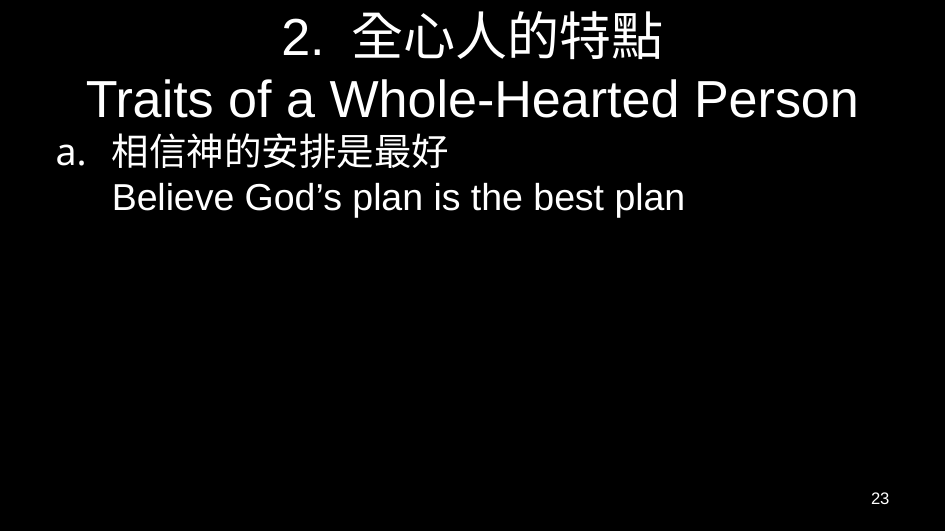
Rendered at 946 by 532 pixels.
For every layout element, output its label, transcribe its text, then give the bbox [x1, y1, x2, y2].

slide_number 23 [677, 483, 899, 522]
list 相信神的安排是最好 Believe God’s plan is the best plan [46, 123, 899, 475]
title 2. 全心人的特點 Traits of a Whole-Hearted Person [46, 21, 899, 111]
